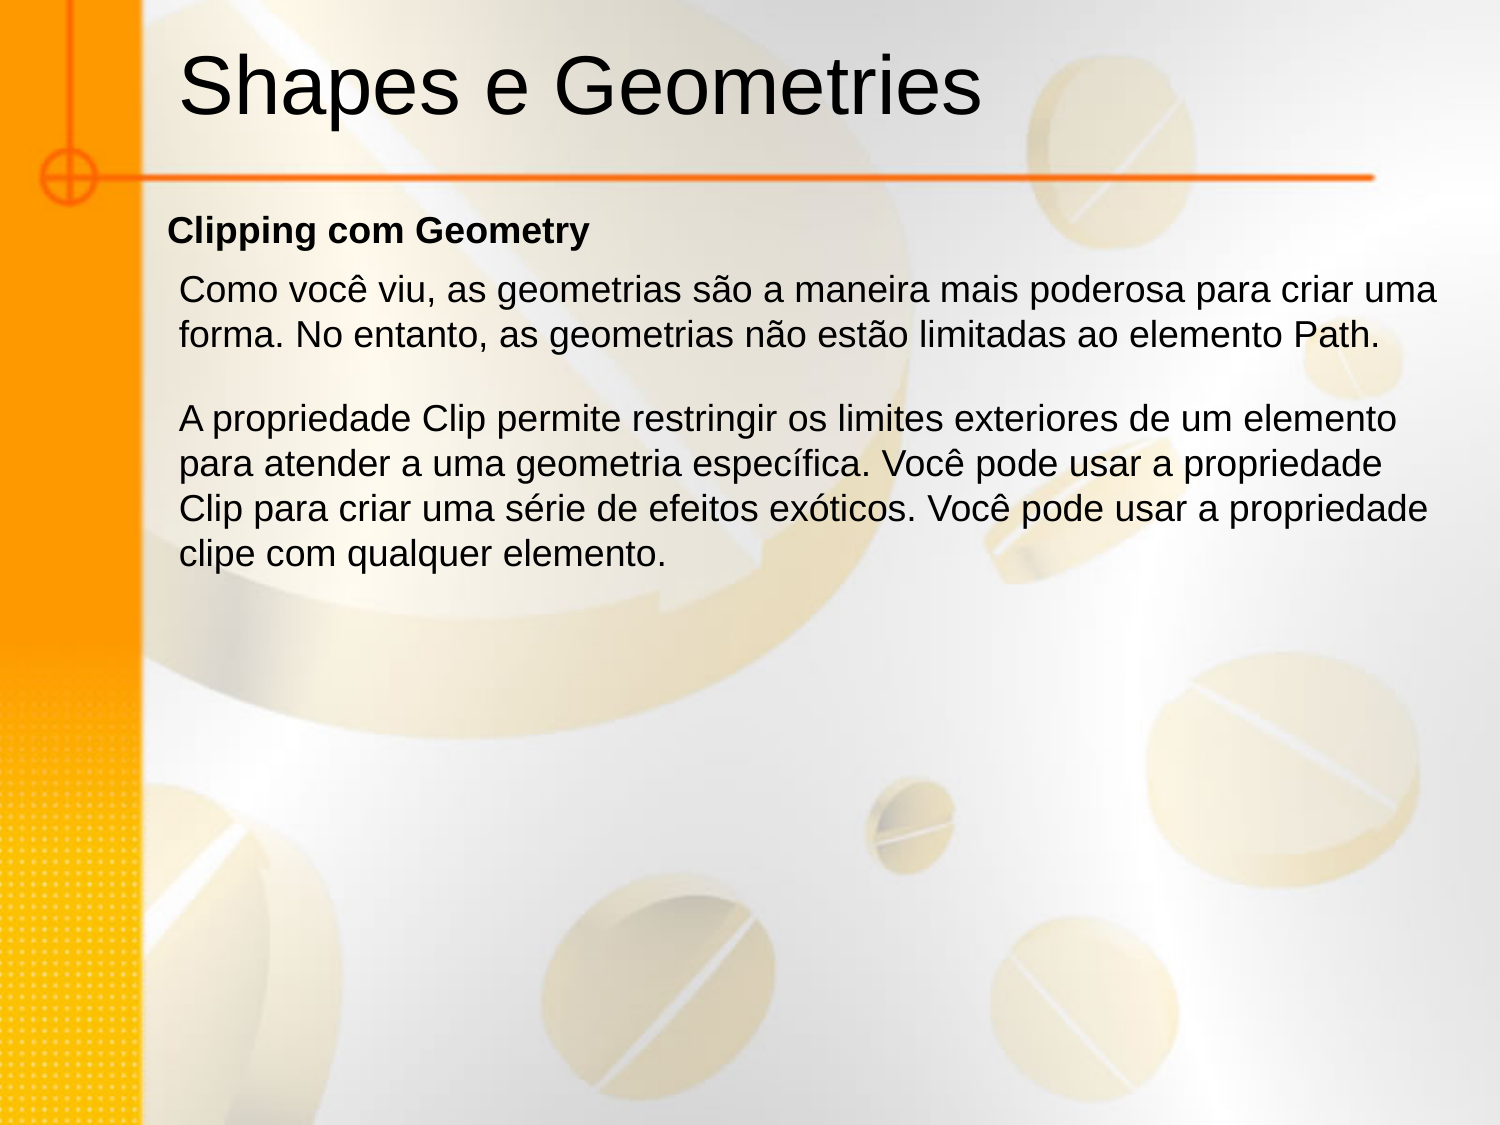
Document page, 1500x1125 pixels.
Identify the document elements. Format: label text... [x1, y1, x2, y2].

text_box A propriedade Clip permite restringir os limites exteriores de um elemento para atender a uma geometria específica. Você pode usar a propriedade Clip para criar uma série de efeitos exóticos. Você pode usar a propriedade clipe com qualquer elemento. [163, 386, 1453, 582]
picture [0, 0, 1500, 1125]
text_box Clipping com Geometry [152, 199, 1477, 259]
text_box Como você viu, as geometrias são a maneira mais poderosa para criar uma forma. No entanto, as geometrias não estão limitadas ao elemento Path. [164, 257, 1477, 363]
text_box Shapes e Geometries [163, 23, 1067, 139]
